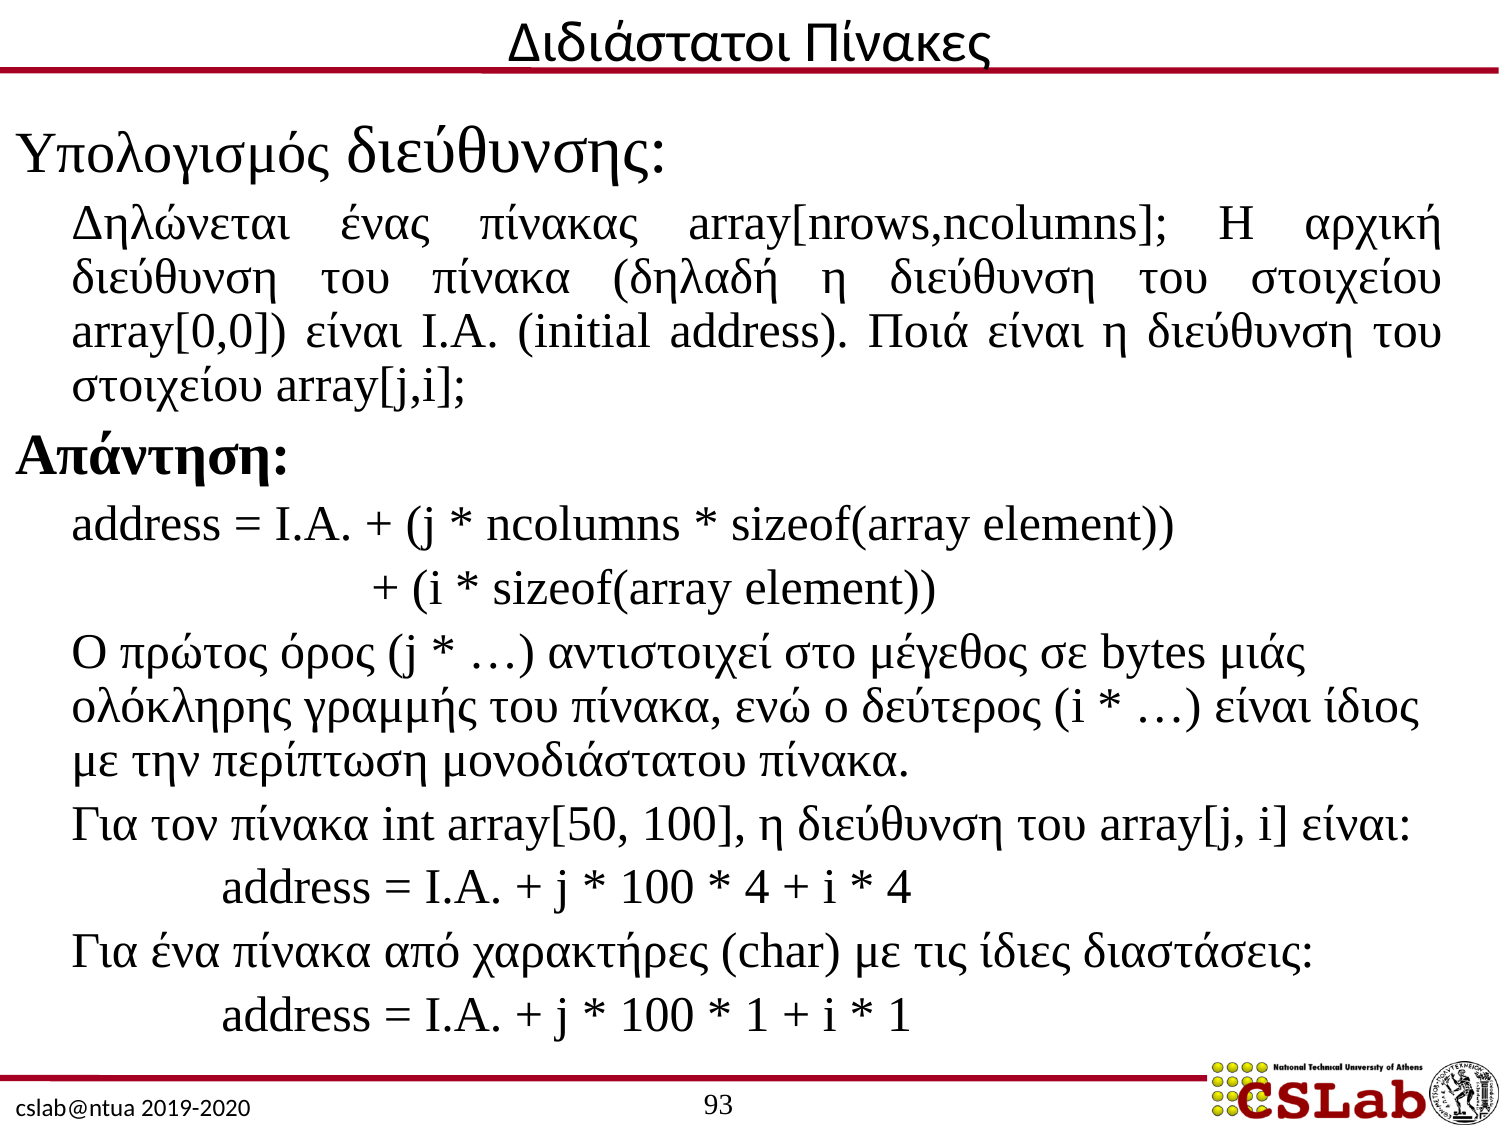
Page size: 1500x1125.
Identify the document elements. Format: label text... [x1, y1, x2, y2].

footer cslab@ntua 2019-2020 [0, 1083, 270, 1114]
list Υπολογισμός διεύθυνσης: Δηλώνεται ένας πίνακας array[nrows,ncolumns]; Η αρχική διεύθυνση του πίνακα (δηλαδή η διεύθυνση του στοιχείου array[0,0]) είναι I.A. (initial address). Ποιά είναι η διεύθυνση του στοιχείου array[j,i]; Απάντηση: address = I.A. + (j * ncolumns * sizeof(array element)) + (i * sizeof(array element)) Ο πρώτος όρος (j * …) αντιστοιχεί στο μέγεθος σε bytes μιάς ολόκληρης γραμμής του πίνακα, ενώ ο δεύτερος (i * …) είναι ίδιος με την περίπτωση μονοδιάστατου πίνακα. Για τον πίνακα int array[50, 100], η διεύθυνση του array[j, i] είναι: address = I.A. + j * 100 * 4 + i * 4 Για ένα πίνακα από χαρακτήρες (char) με τις ίδιες διαστάσεις: address = I.A. + j * 100 * 1 + i * 1 [0, 107, 1458, 783]
slide_number 93 [562, 1077, 876, 1118]
picture [1207, 1060, 1499, 1125]
title Διδιάστατοι Πίνακες [41, 0, 1458, 77]
